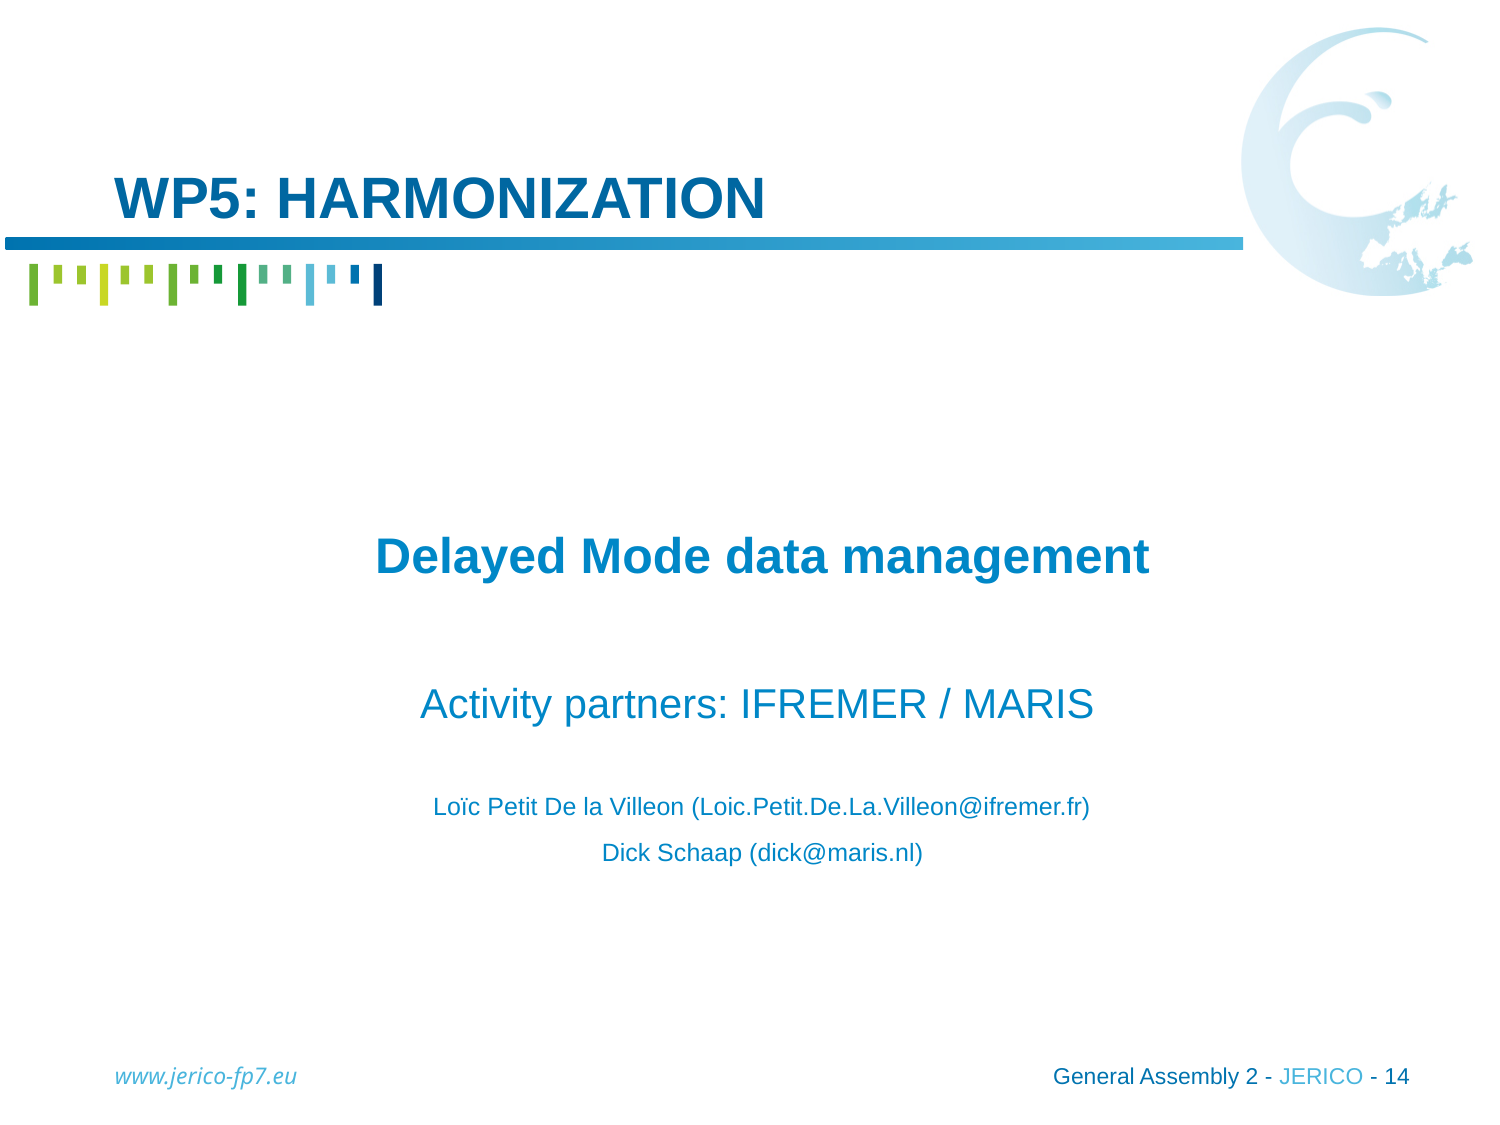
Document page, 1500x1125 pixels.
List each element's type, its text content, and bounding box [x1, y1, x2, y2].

title WP5: harmonization [99, 49, 1213, 238]
footer www.jerico-fp7.eu [99, 1062, 576, 1088]
picture [1235, 24, 1475, 300]
list Delayed Mode data management Activity partners: IFREMER / MARIS Loïc Petit De la Villeon (Loic.Petit.De.La.Villeon@ifremer.fr) Dick Schaap (dick@maris.nl) [99, 362, 1426, 976]
